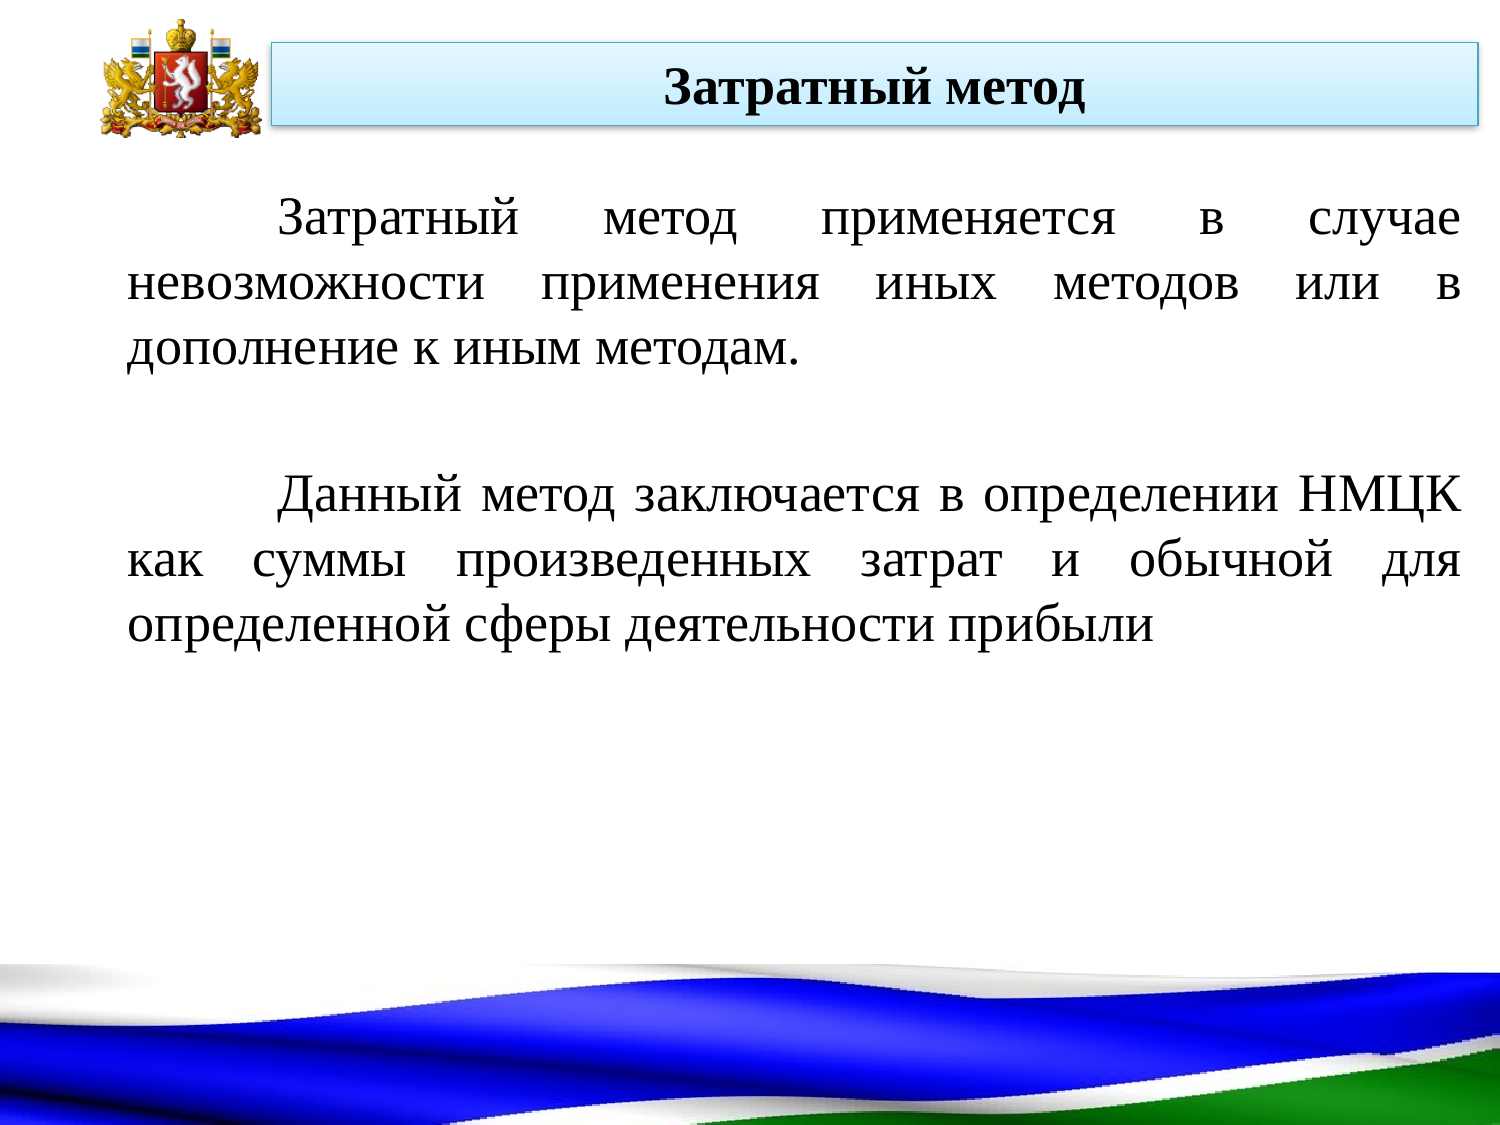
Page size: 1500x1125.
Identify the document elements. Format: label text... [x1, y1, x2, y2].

picture [0, 963, 1500, 1125]
title [75, 66, 1325, 172]
picture [100, 18, 263, 138]
text_box Затратный метод [271, 42, 1479, 126]
text_box Затратный метод применяется в случае невозможности применения иных методов или в дополнение к иным методам. Данный метод заключается в определении НМЦК как суммы произведенных затрат и обычной для определенной сферы деятельности прибыли [53, 172, 1479, 962]
